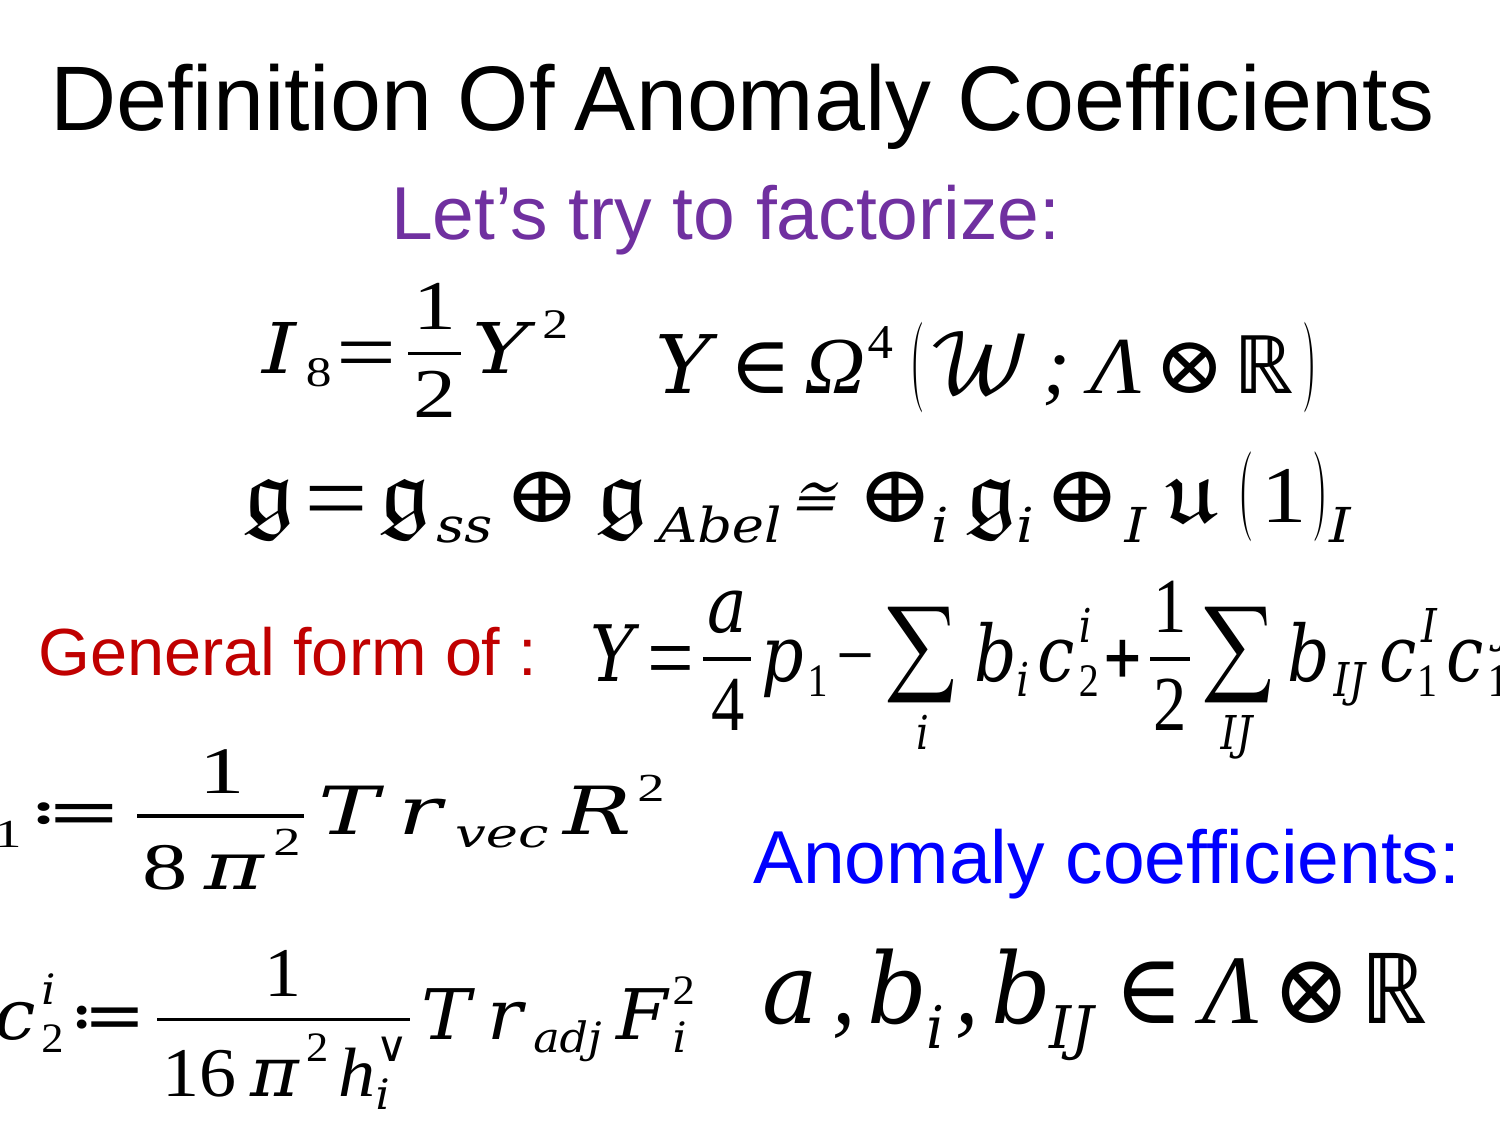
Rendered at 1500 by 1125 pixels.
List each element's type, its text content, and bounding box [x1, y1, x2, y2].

text_box Anomaly coefficients: [738, 801, 1497, 907]
title Definition Of Anomaly Coefficients [30, 0, 1456, 188]
text_box Let’s try to factorize: [376, 157, 1097, 262]
